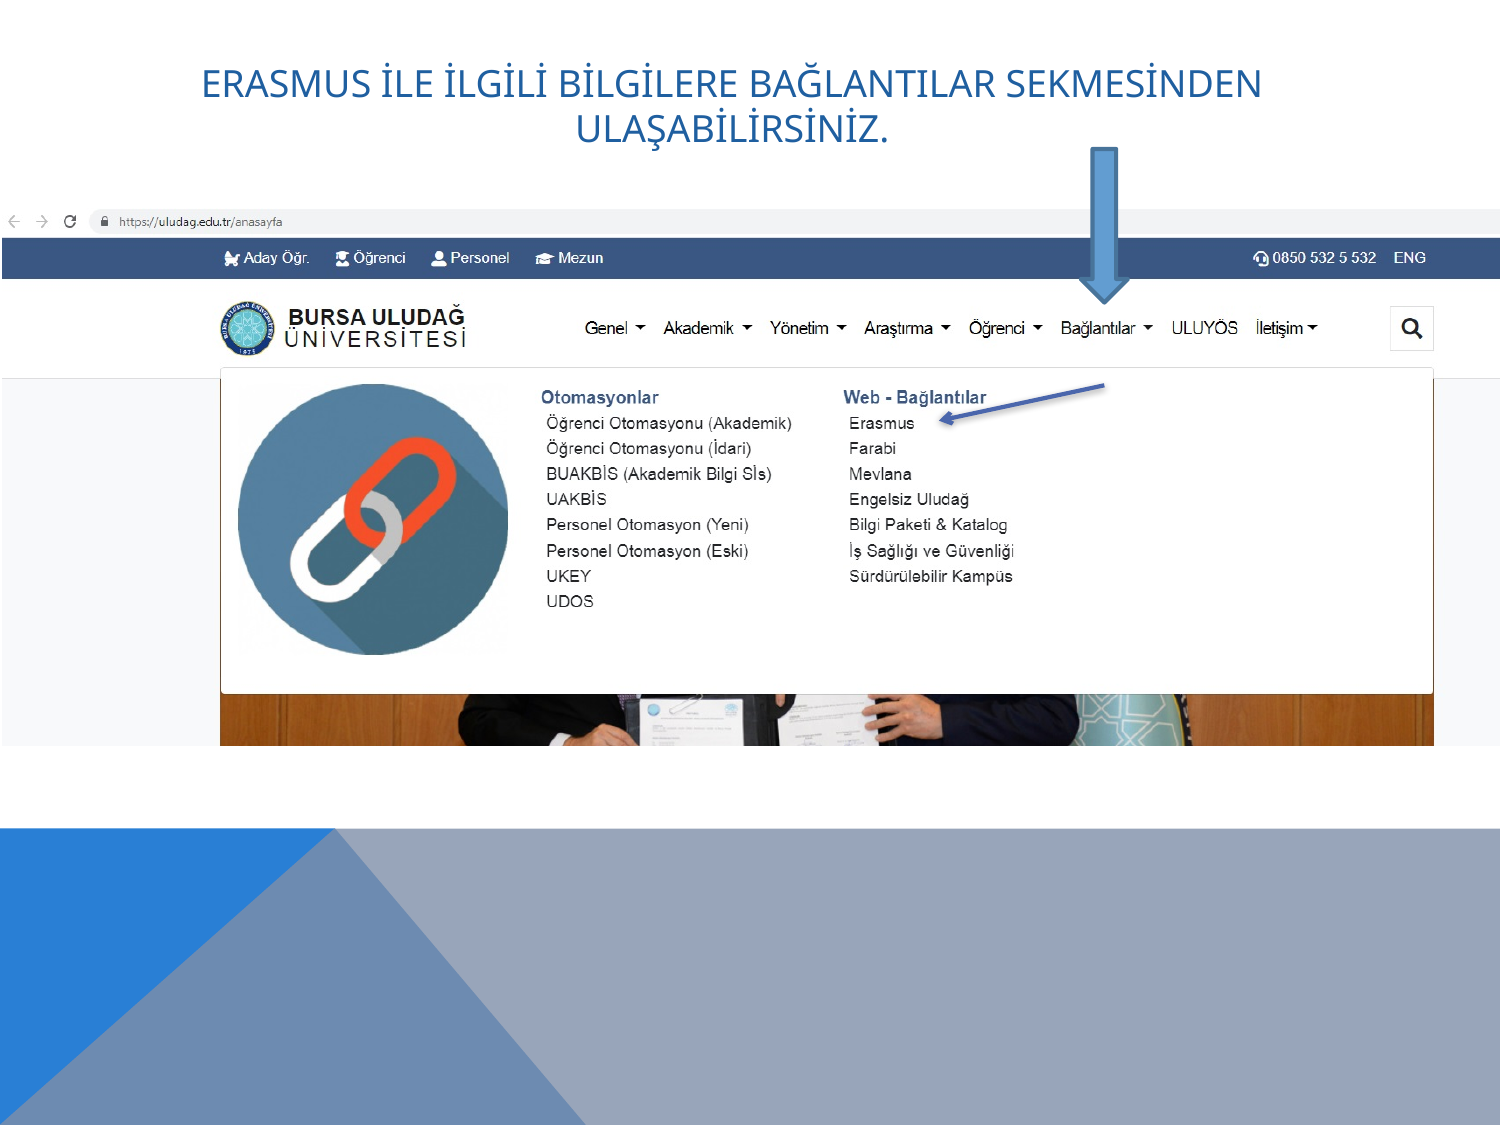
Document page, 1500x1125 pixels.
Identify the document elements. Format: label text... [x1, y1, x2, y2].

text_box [938, 385, 1105, 421]
text_box [1090, 146, 1119, 206]
picture [2, 207, 1500, 747]
title Erasmus İle İlgİlİ bİlgİlere bağlantIlar sekmesİnden ulaşabİlİrsİnİz. [53, 60, 1412, 150]
